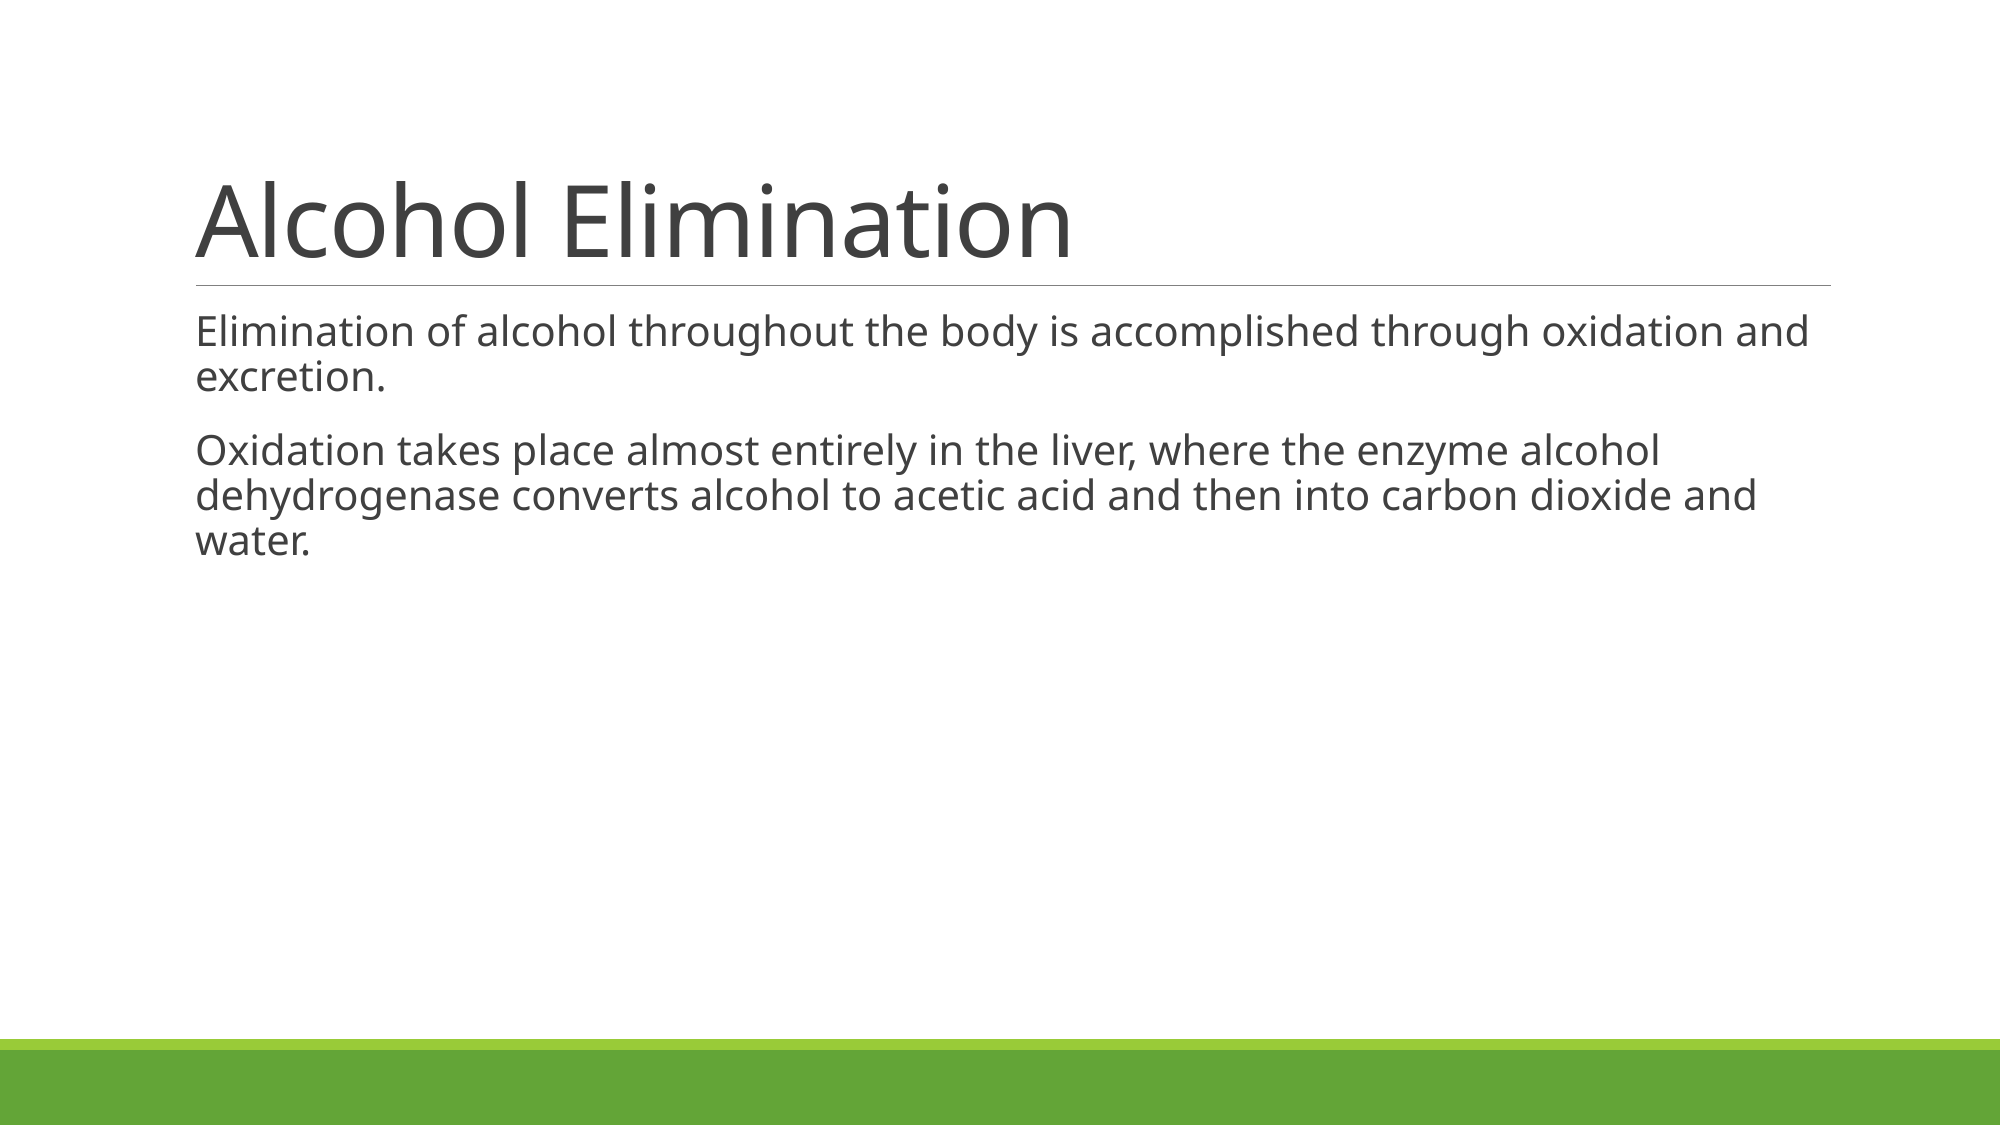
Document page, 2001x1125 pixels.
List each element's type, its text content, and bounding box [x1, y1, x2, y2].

title Alcohol Elimination [180, 47, 1830, 285]
list Elimination of alcohol throughout the body is accomplished through oxidation and excretion. Oxidation takes place almost entirely in the liver, where the enzyme alcohol dehydrogenase converts alcohol to acetic acid and then into carbon dioxide and water. [180, 302, 1830, 963]
